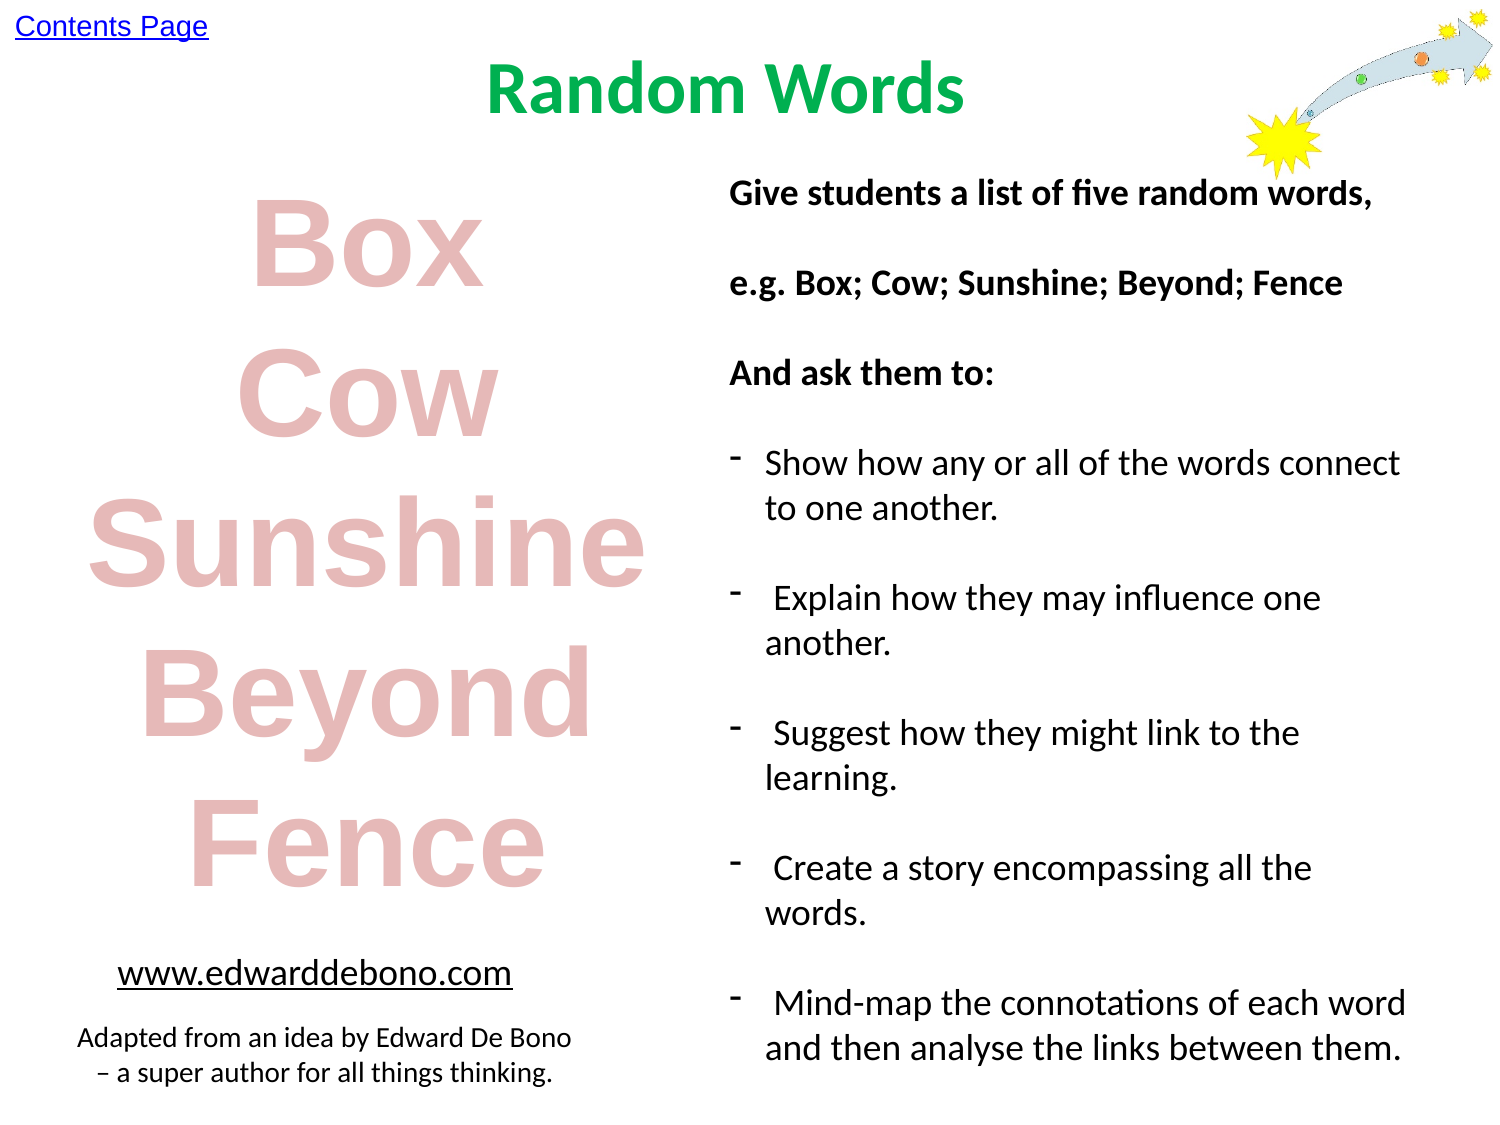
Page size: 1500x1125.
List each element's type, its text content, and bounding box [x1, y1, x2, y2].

text_box Contents Page [0, 0, 243, 50]
text_box Give students a list of five random words, e.g. Box; Cow; Sunshine; Beyond; Fence And ask them to: Show how any or all of the words connect to one another. Explain how they may influence one another. Suggest how they might link to the learning. Create a story encompassing all the words. Mind-map the connotations of each word and then analyse the links between them. [714, 160, 1424, 1121]
text_box Random Words [206, 30, 1240, 136]
picture [1245, 9, 1493, 180]
text_box Adapted from an idea by Edward De Bono – a super author for all things thinking. [53, 1011, 597, 1097]
text_box www.edwarddebono.com [102, 940, 537, 1001]
text_box Box Cow Sunshine Beyond Fence [71, 153, 664, 919]
